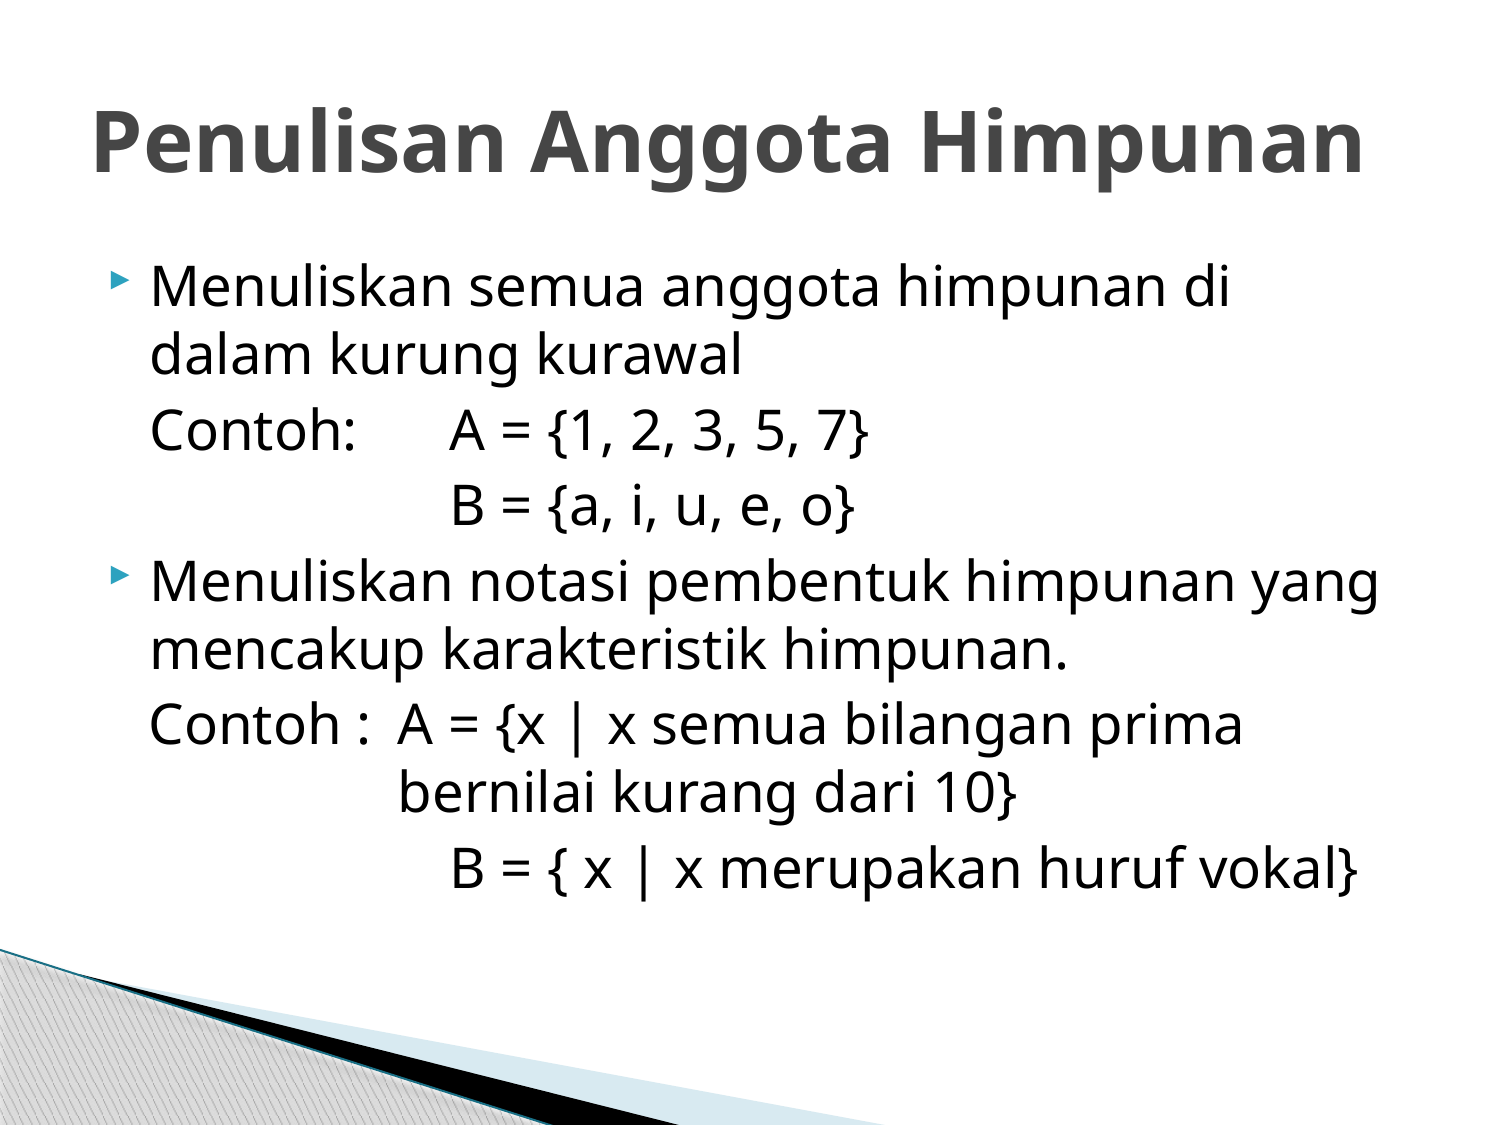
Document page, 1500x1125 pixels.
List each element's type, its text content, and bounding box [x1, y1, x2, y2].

title Penulisan Anggota Himpunan [75, 45, 1425, 233]
list Menuliskan semua anggota himpunan di dalam kurung kurawal Contoh: A = {1, 2, 3, 5, 7} B = {a, i, u, e, o} Menuliskan notasi pembentuk himpunan yang mencakup karakteristik himpunan. Contoh : A = {x | x semua bilangan prima bernilai kurang dari 10} B = { x | x merupakan huruf vokal} [75, 243, 1425, 986]
